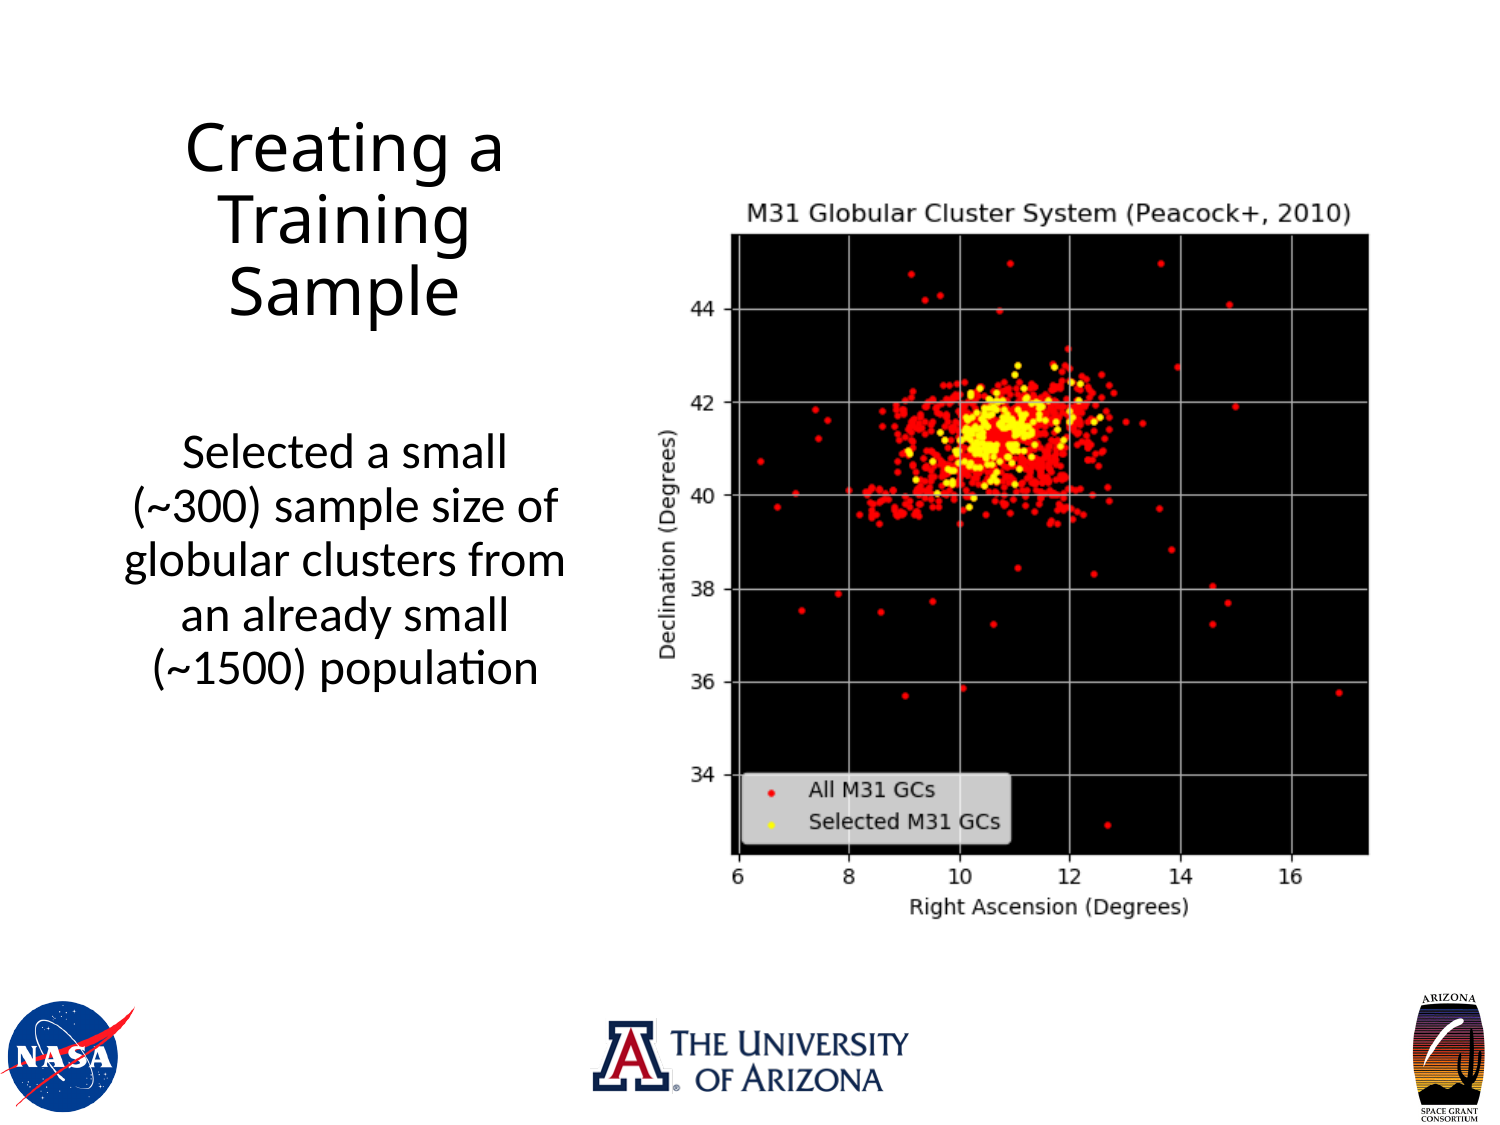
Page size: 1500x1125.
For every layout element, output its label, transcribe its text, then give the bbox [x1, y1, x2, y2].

title Creating a Training Sample [103, 75, 588, 337]
picture [637, 161, 1398, 962]
picture [590, 1018, 909, 1094]
picture [0, 1000, 135, 1113]
list Selected a small (~300) sample size of globular clusters from an already small (~1500) population [103, 337, 588, 963]
picture [1397, 987, 1500, 1125]
